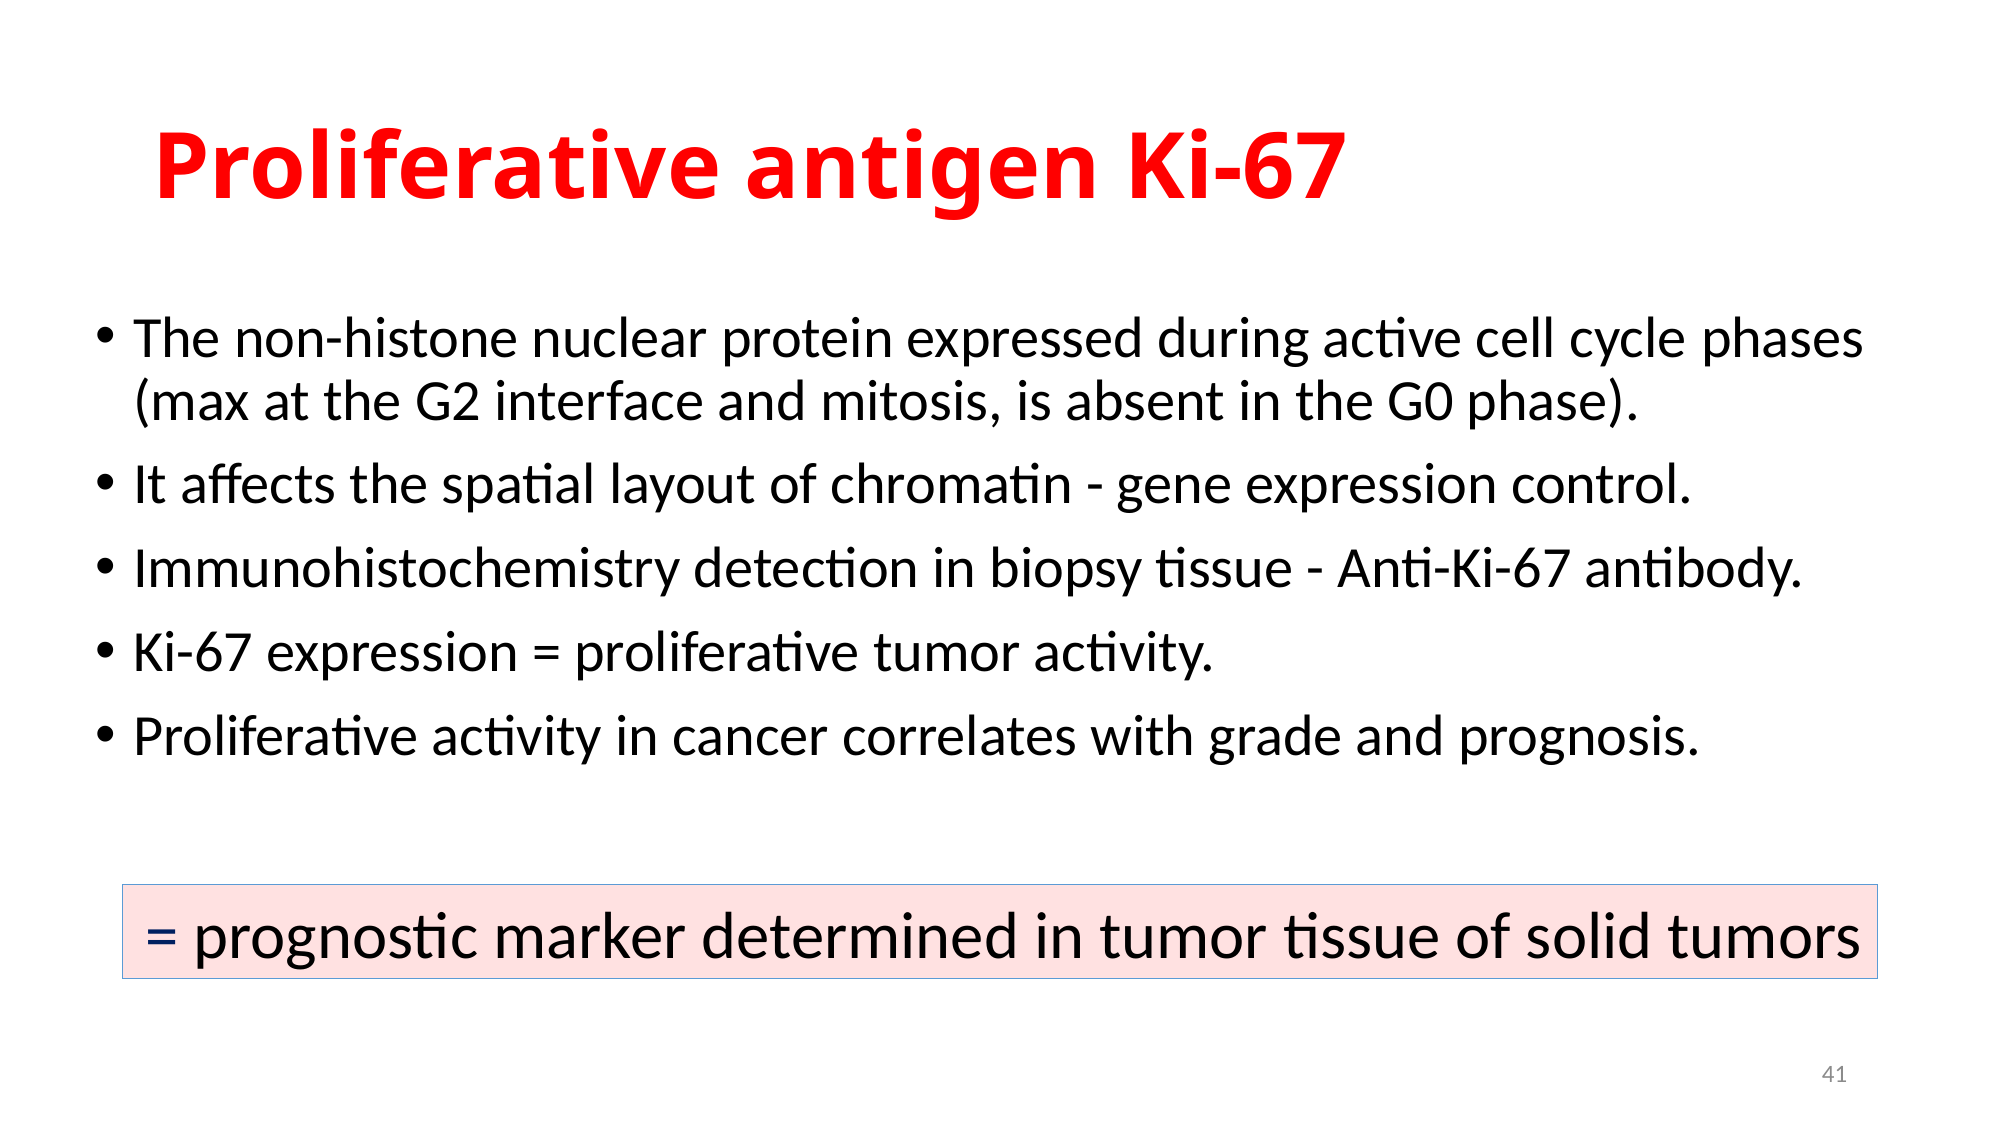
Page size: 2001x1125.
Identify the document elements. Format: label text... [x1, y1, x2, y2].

title Proliferative antigen Ki-67 [137, 59, 1863, 278]
slide_number 41 [1412, 1042, 1863, 1103]
text_box = prognostic marker determined in tumor tissue of solid tumors [122, 884, 1878, 979]
list The non-histone nuclear protein expressed during active cell cycle phases (max at the G2 interface and mitosis, is absent in the G0 phase). It affects the spatial layout of chromatin - gene expression control. Immunohistochemistry detection in biopsy tissue - Anti-Ki-67 antibody. Ki-67 expression = proliferative tumor activity. Proliferative activity in cancer correlates with grade and prognosis. [80, 299, 1928, 1014]
